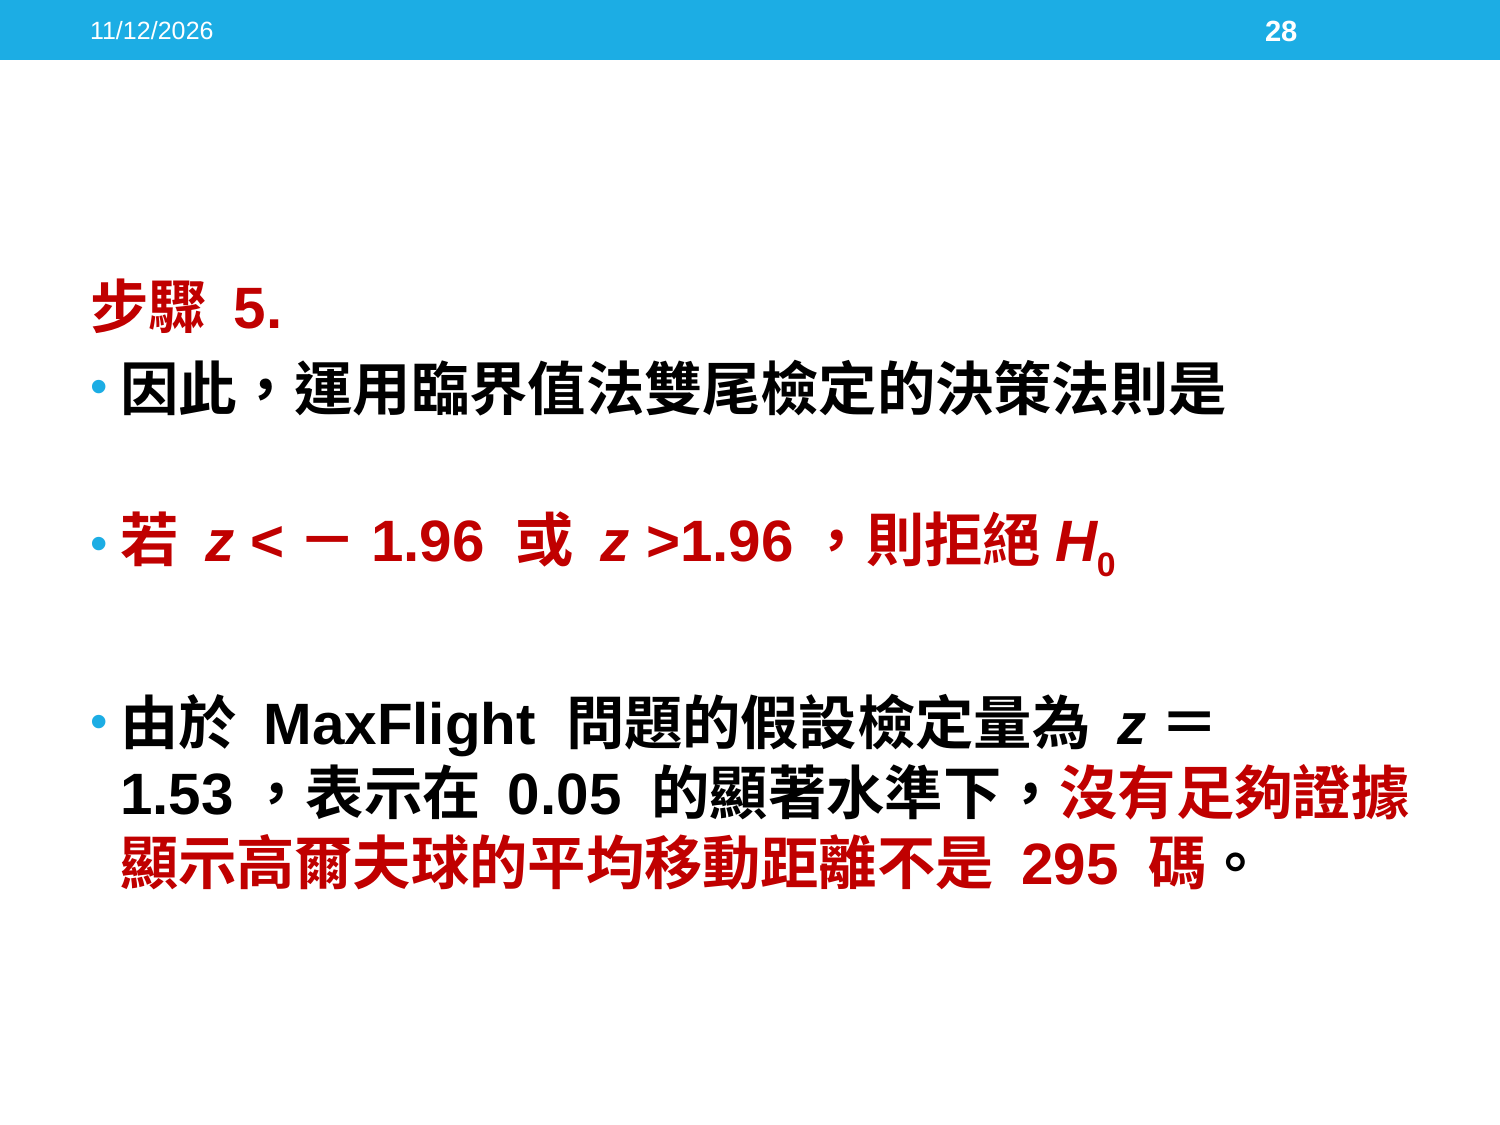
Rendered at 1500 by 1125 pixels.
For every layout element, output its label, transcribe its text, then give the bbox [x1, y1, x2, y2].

slide_number 28 [1250, 3, 1425, 57]
list 步驟 5. 因此，運用臨界值法雙尾檢定的決策法則是 若 z <－1.96 或 z >1.96，則拒絕H0 由於 MaxFlight 問題的假設檢定量為 z＝1.53，表示在 0.05 的顯著水準下，沒有足夠證據顯示高爾夫球的平均移動距離不是 295 碼。 [75, 262, 1425, 1063]
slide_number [75, 3, 550, 57]
